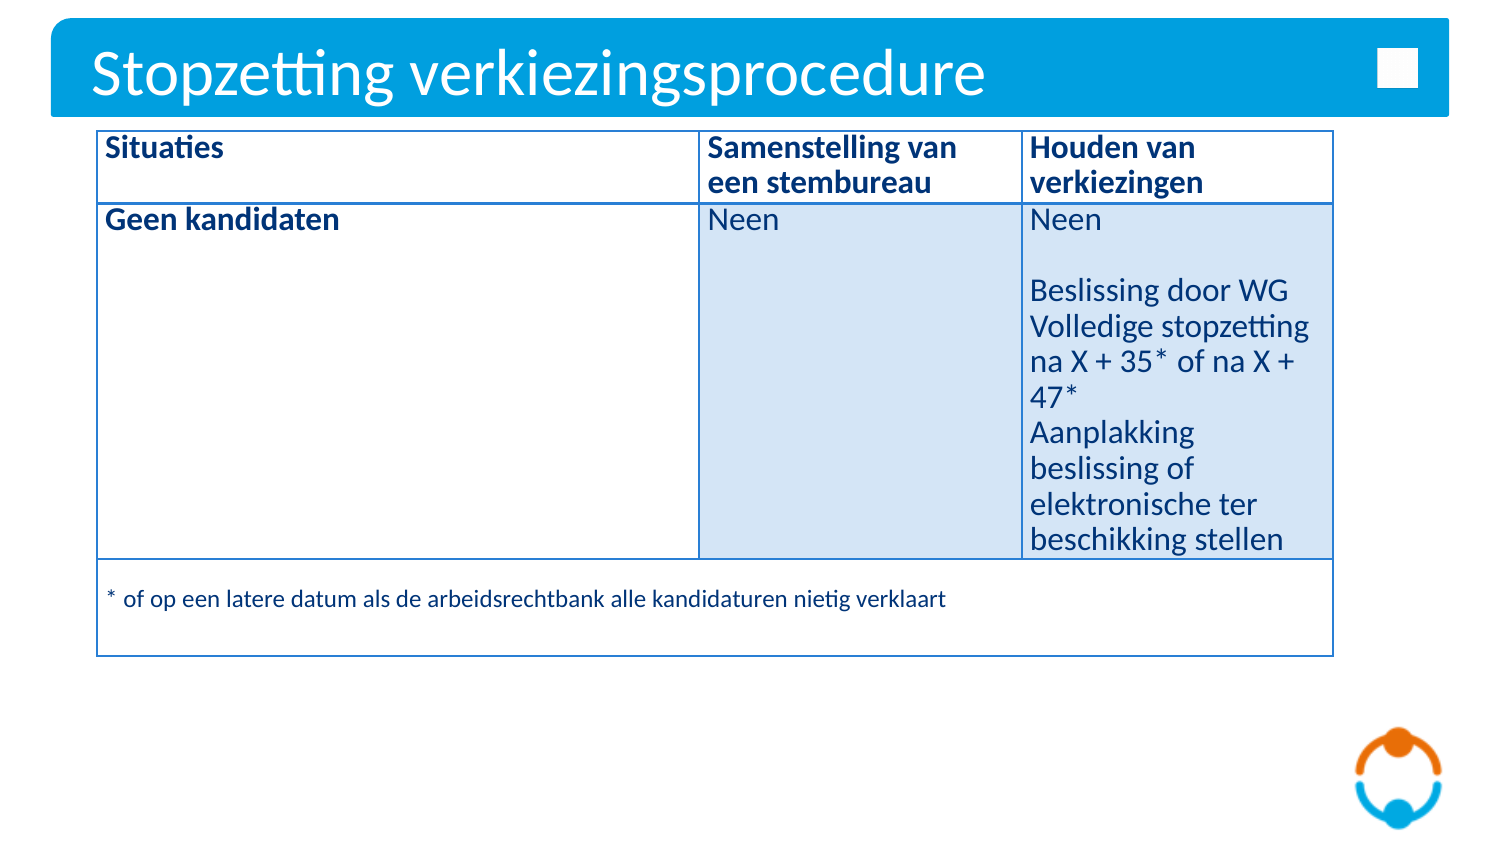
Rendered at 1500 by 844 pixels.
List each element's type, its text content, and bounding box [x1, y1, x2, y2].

table_header Samenstelling van een stembureau [700, 132, 1021, 202]
picture [1333, 713, 1455, 838]
table_cell Neen Beslissing door WG Volledige stopzetting na X + 35* of na X + 47* Aanplakking beslissing of elektronische ter beschikking stellen [1023, 205, 1332, 558]
picture [1378, 49, 1417, 87]
table_header Houden van verkiezingen [1023, 132, 1332, 202]
table_cell Neen [700, 205, 1021, 558]
table_cell Geen kandidaten [98, 205, 698, 558]
table_cell * of op een latere datum als de arbeidsrechtbank alle kandidaturen nietig verklaart [98, 560, 1332, 655]
table_header Situaties [98, 132, 698, 202]
title Stopzetting verkiezingsprocedure [76, 33, 1424, 103]
